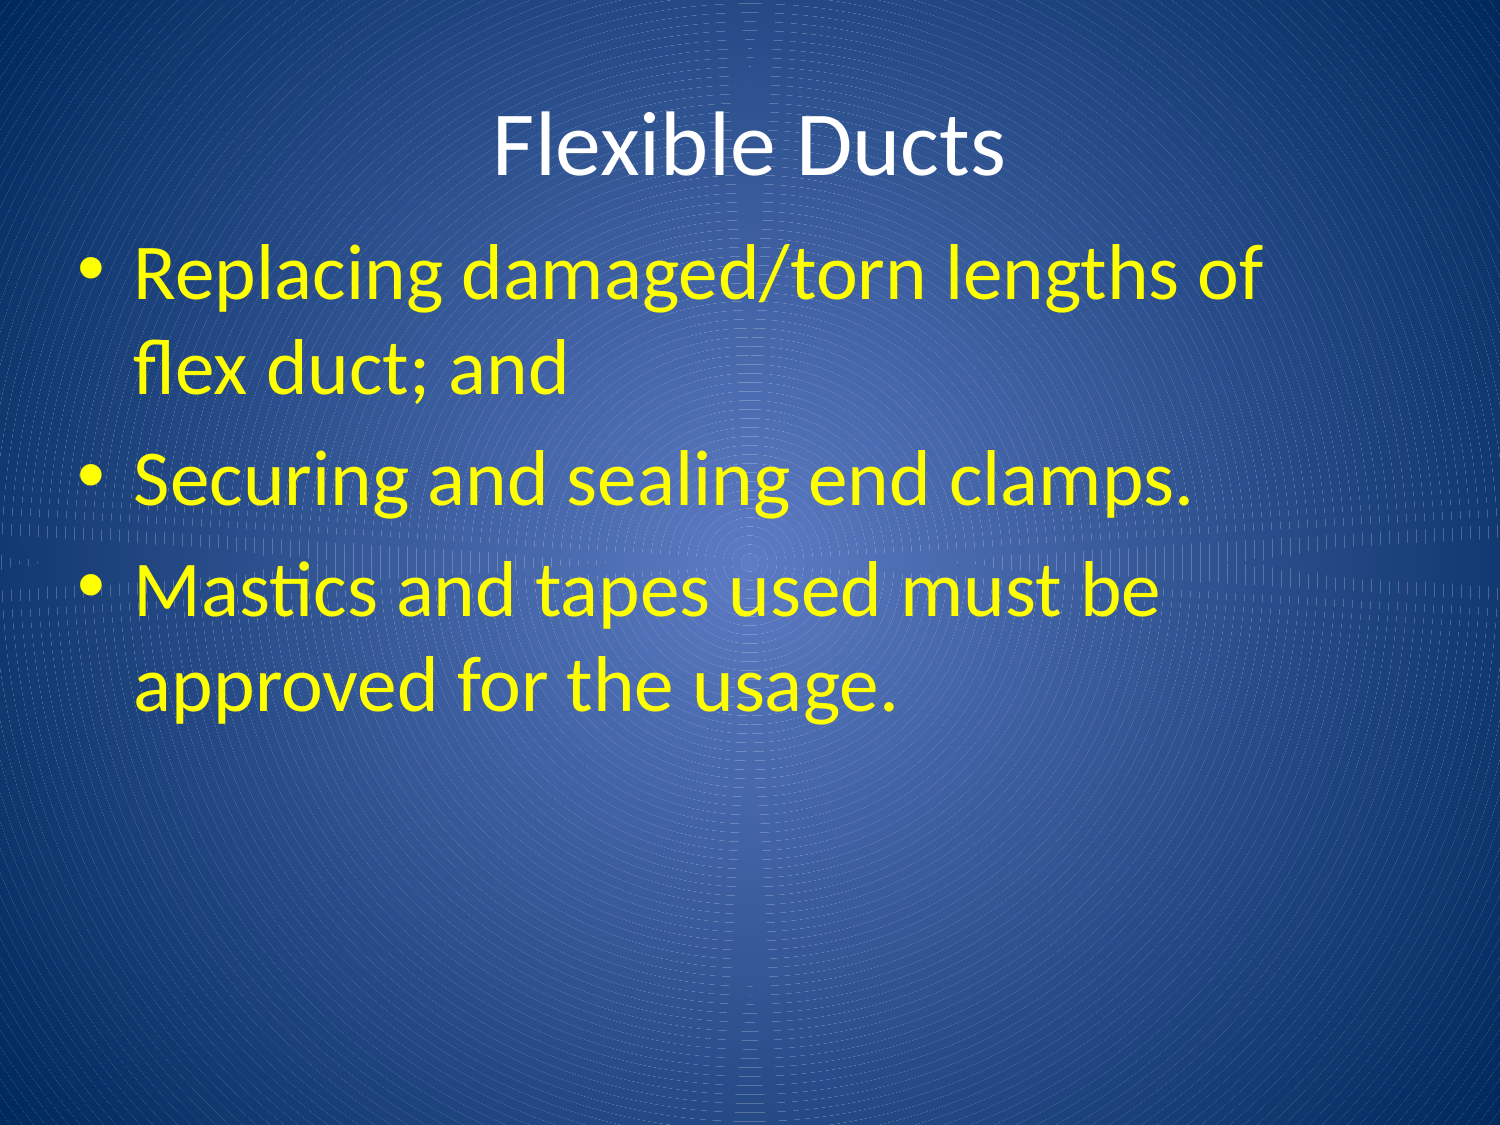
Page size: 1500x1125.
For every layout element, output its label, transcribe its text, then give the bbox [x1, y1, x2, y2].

list Replacing damaged/torn lengths of flex duct; and Securing and sealing end clamps. Mastics and tapes used must be approved for the usage. [62, 212, 1413, 863]
title Flexible Ducts [75, 45, 1425, 233]
